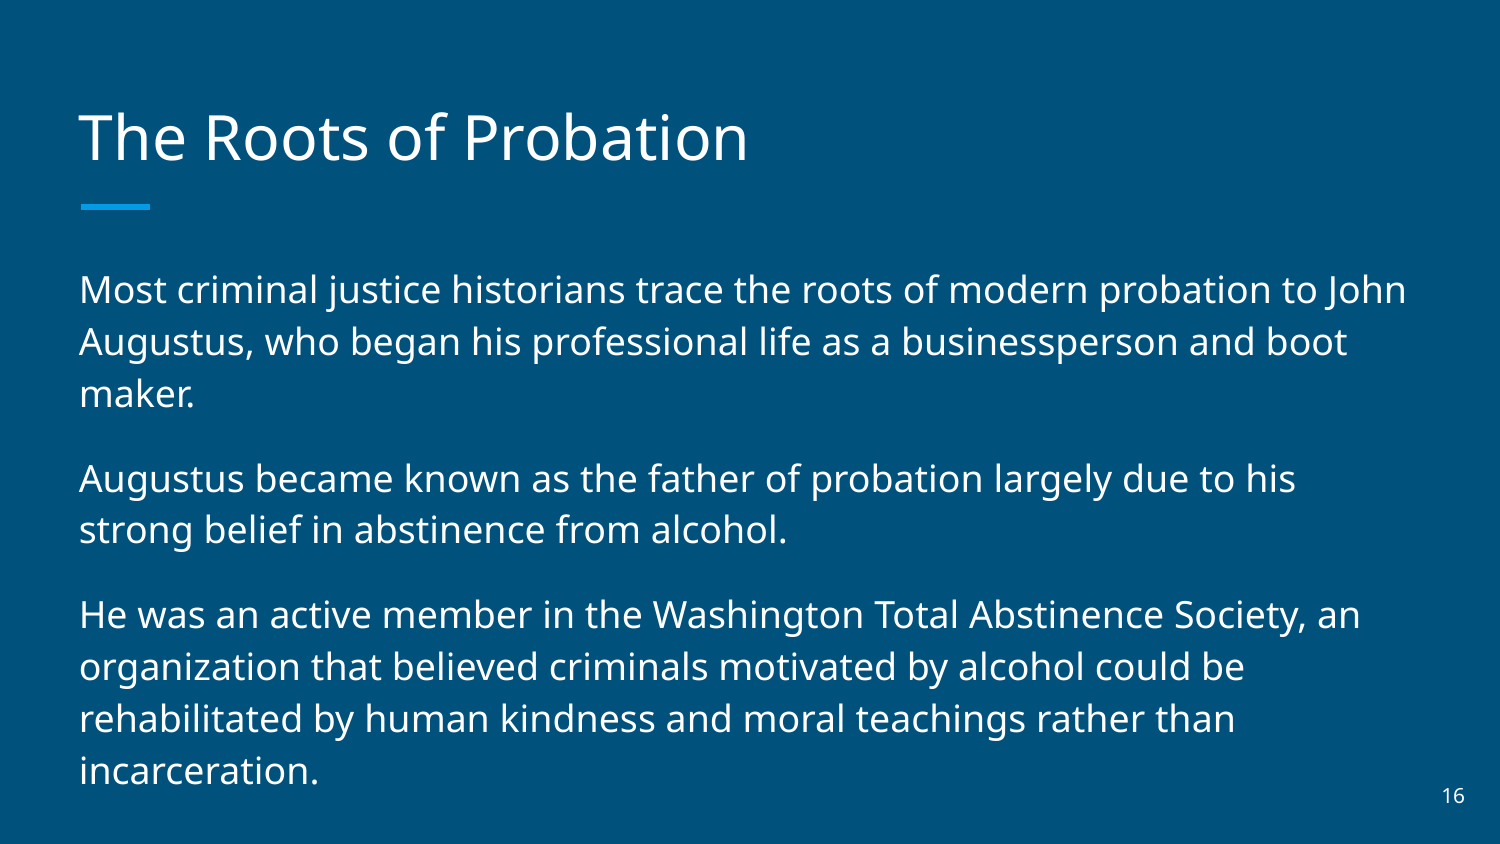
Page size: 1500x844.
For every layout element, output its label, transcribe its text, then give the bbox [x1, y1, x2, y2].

list Most criminal justice historians trace the roots of modern probation to John Augustus, who began his professional life as a businessperson and boot maker. Augustus became known as the father of probation largely due to his strong belief in abstinence from alcohol. He was an active member in the Washington Total Abstinence Society, an organization that believed criminals motivated by alcohol could be rehabilitated by human kindness and moral teachings rather than incarceration. [63, 244, 1437, 750]
slide_number ‹#› [1389, 764, 1480, 830]
title The Roots of Probation [63, 75, 1437, 188]
